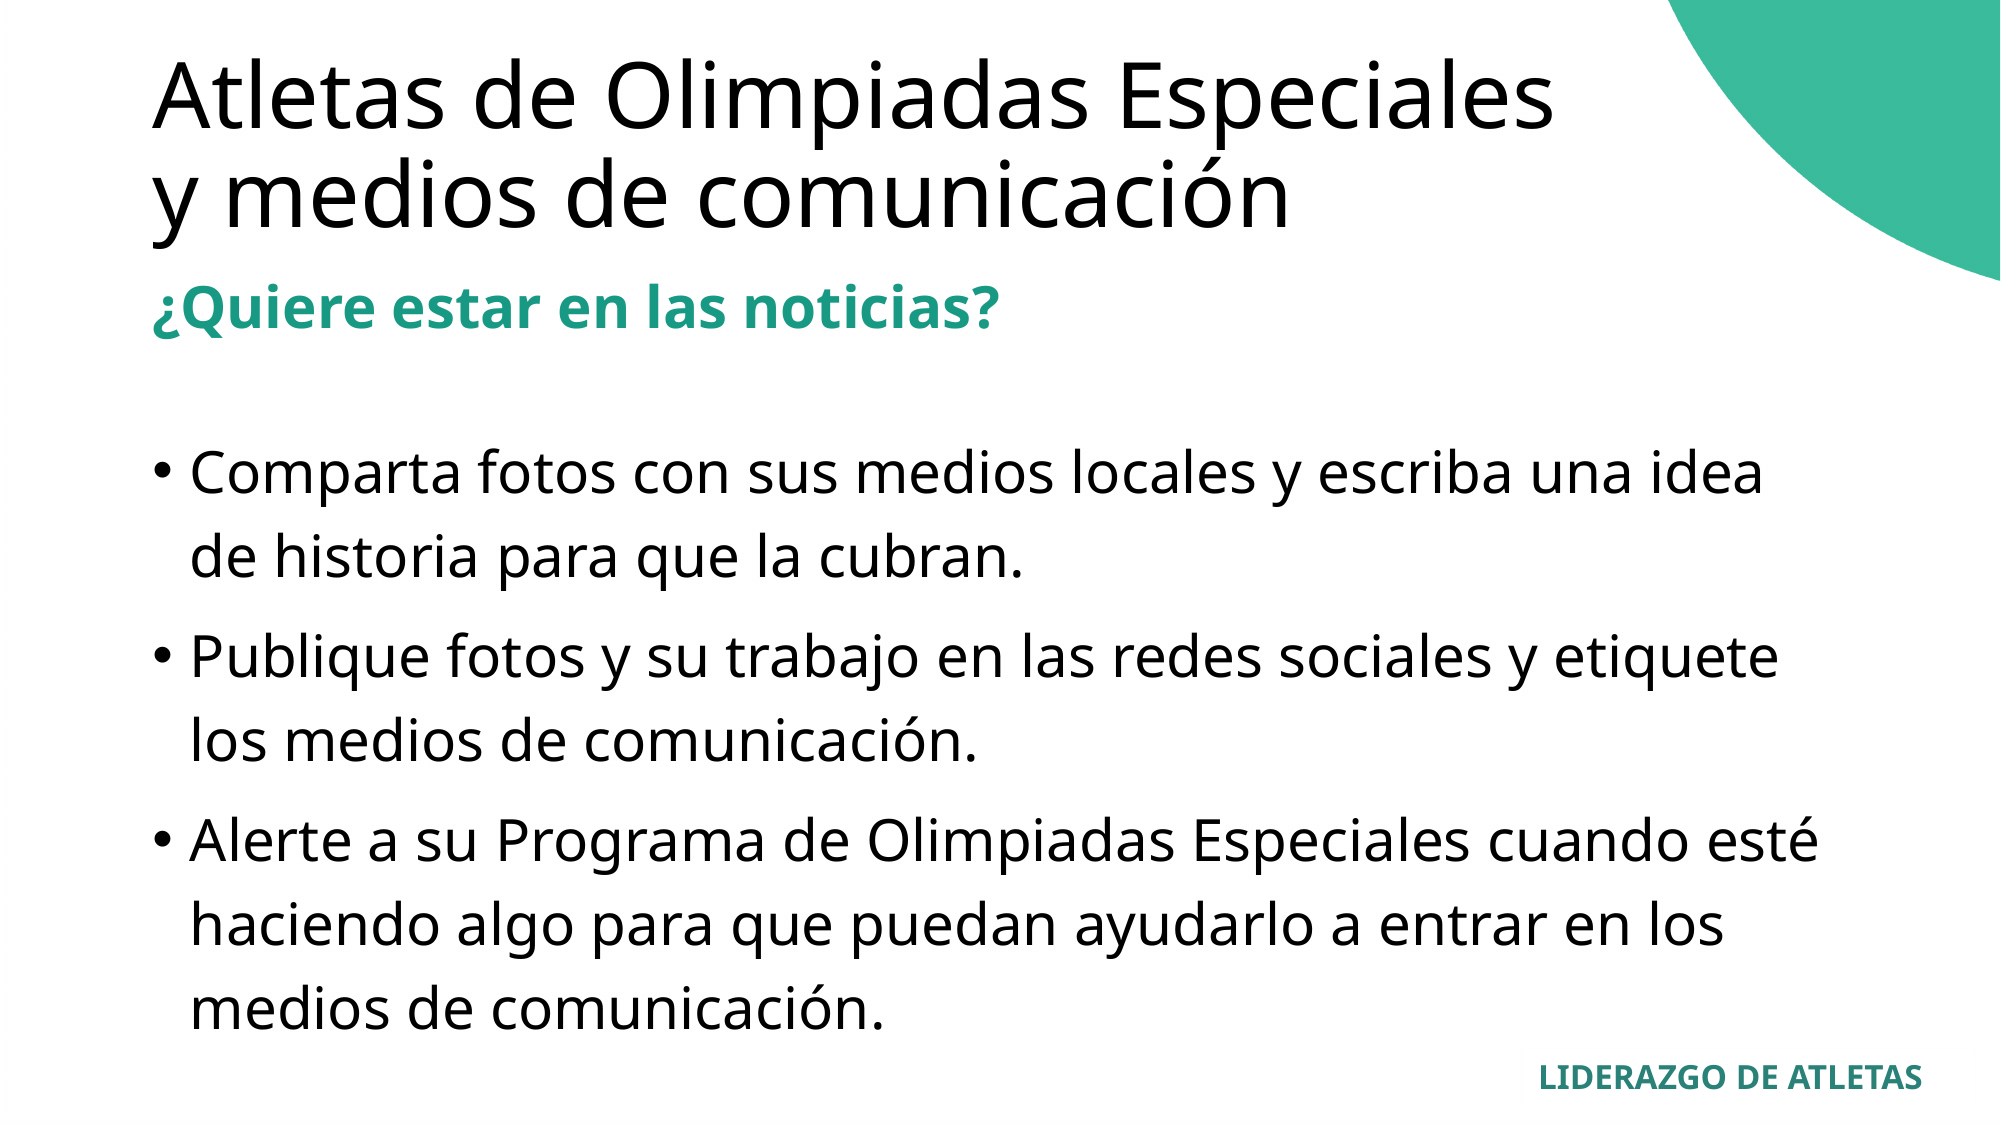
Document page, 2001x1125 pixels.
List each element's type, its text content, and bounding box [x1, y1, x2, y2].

list Comparta fotos con sus medios locales y escriba una idea de historia para que la cubran. Publique fotos y su trabajo en las redes sociales y etiquete los medios de comunicación. Alerte a su Programa de Olimpiadas Especiales cuando esté haciendo algo para que puedan ayudarlo a entrar en los medios de comunicación. [137, 413, 1863, 1079]
text_box ¿Quiere estar en las noticias? [137, 245, 1863, 374]
title Atletas de Olimpiadas Especiales y medios de comunicación [137, 39, 1863, 245]
text_box LIDERAZGO DE ATLETAS [1523, 1049, 1975, 1104]
picture [0, 0, 2001, 1125]
